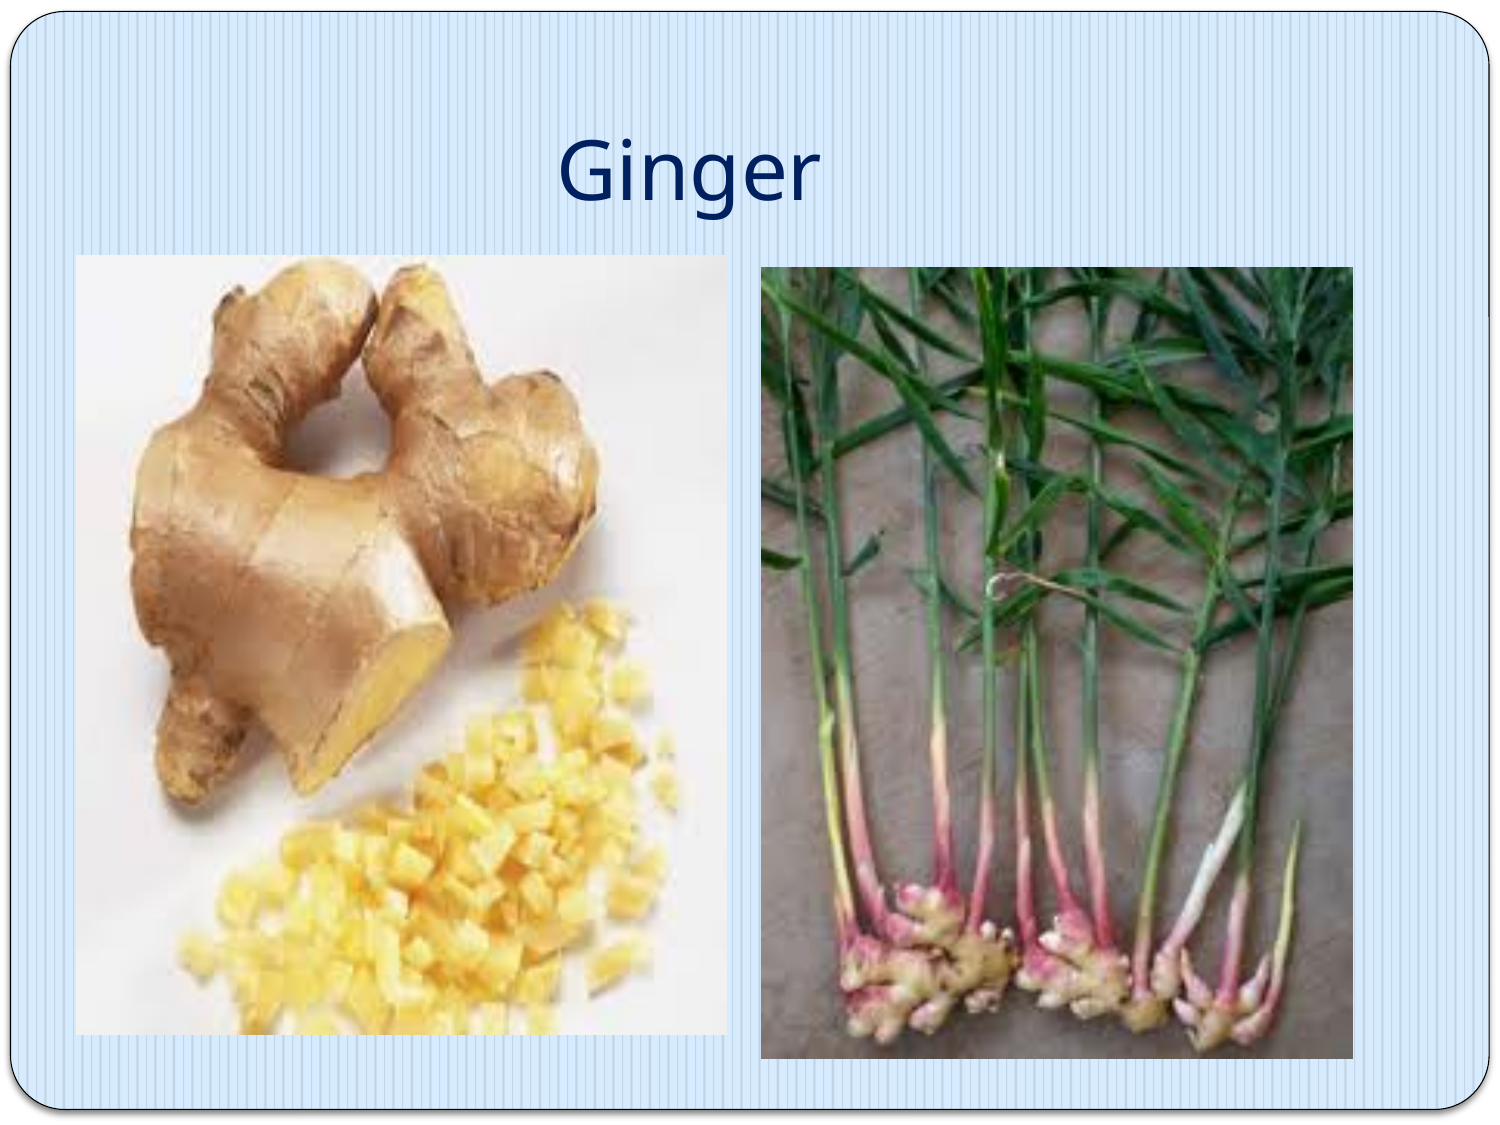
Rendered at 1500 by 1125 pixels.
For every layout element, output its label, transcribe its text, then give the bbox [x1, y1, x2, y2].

picture [761, 266, 1353, 1059]
picture [76, 255, 727, 1036]
title Ginger [150, 45, 1425, 233]
